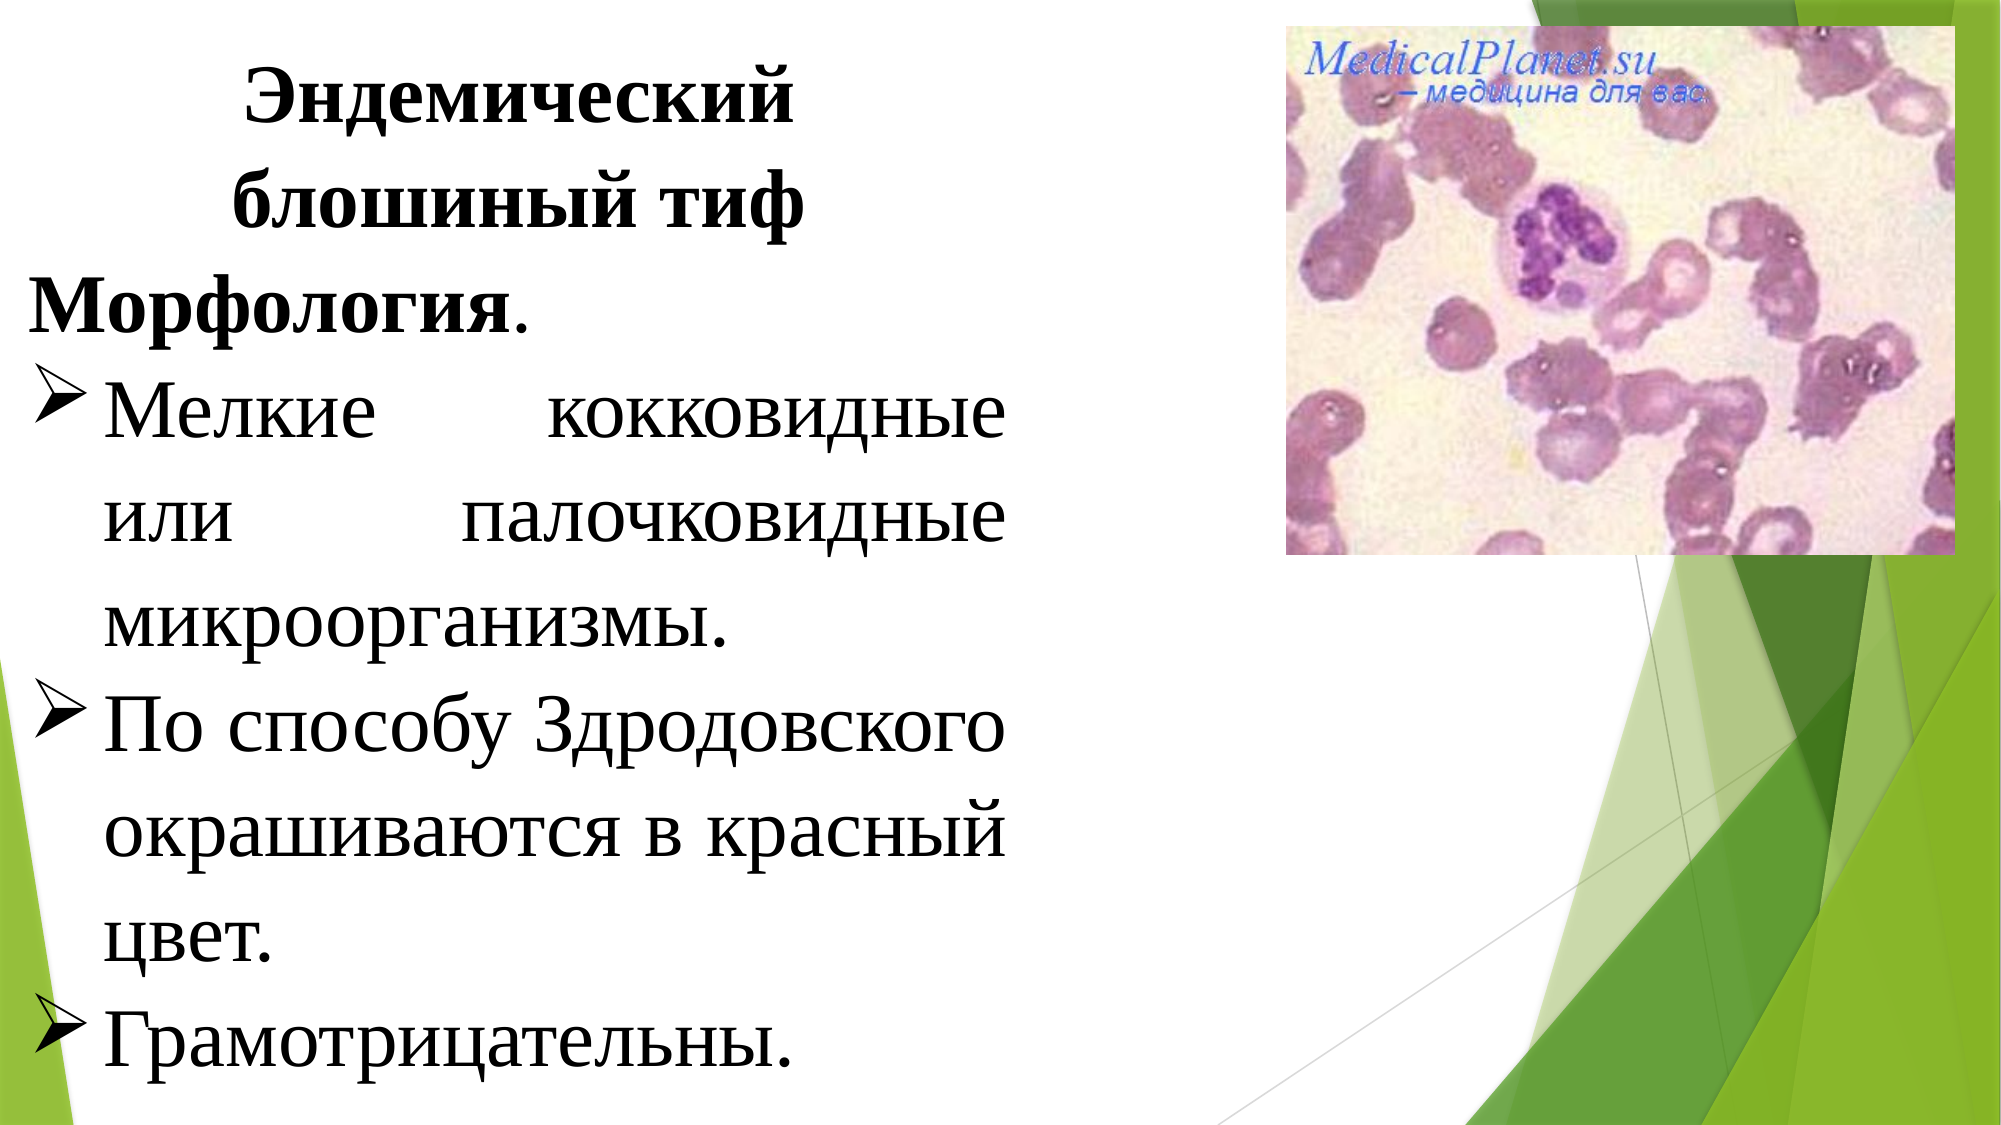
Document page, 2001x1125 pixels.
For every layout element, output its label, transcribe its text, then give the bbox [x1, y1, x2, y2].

picture [1286, 26, 1955, 556]
text_box Эндемический блошиный тиф Морфология. Мелкие кокковидные или палочковидные микроор­ганизмы. По способу Здродовского окрашиваются в красный цвет. Грамотрицательны. [14, 26, 1023, 1091]
